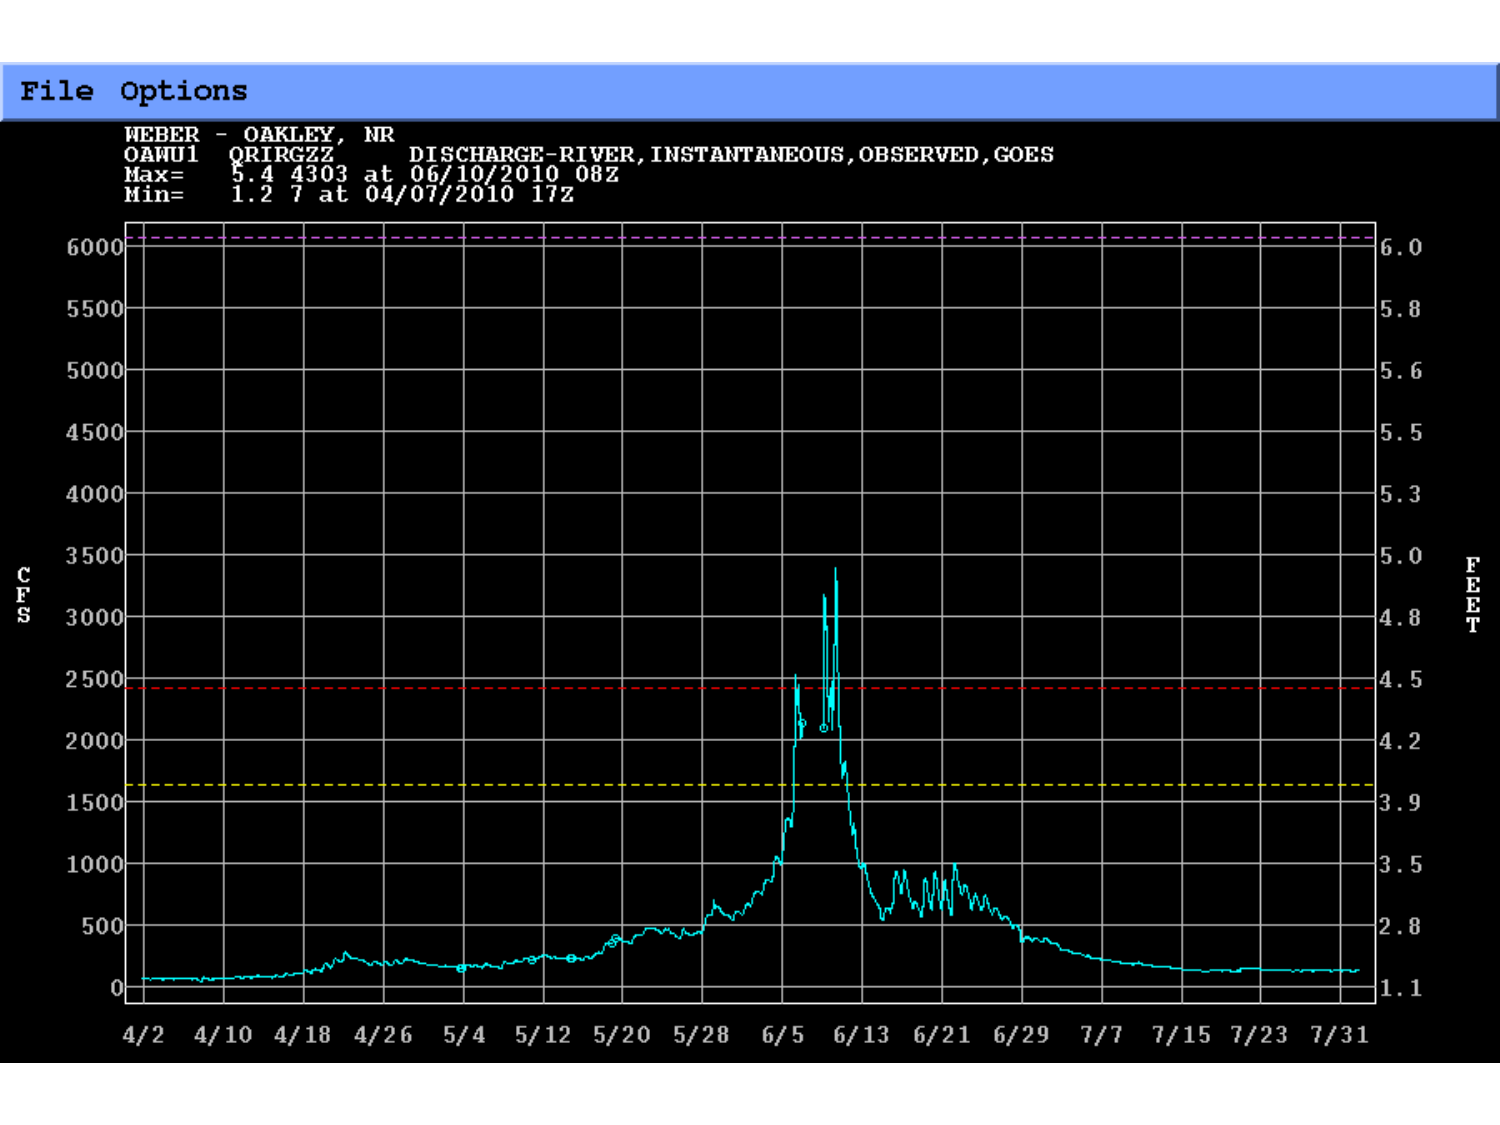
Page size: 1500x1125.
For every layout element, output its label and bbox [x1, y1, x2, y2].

picture [0, 62, 1500, 1063]
